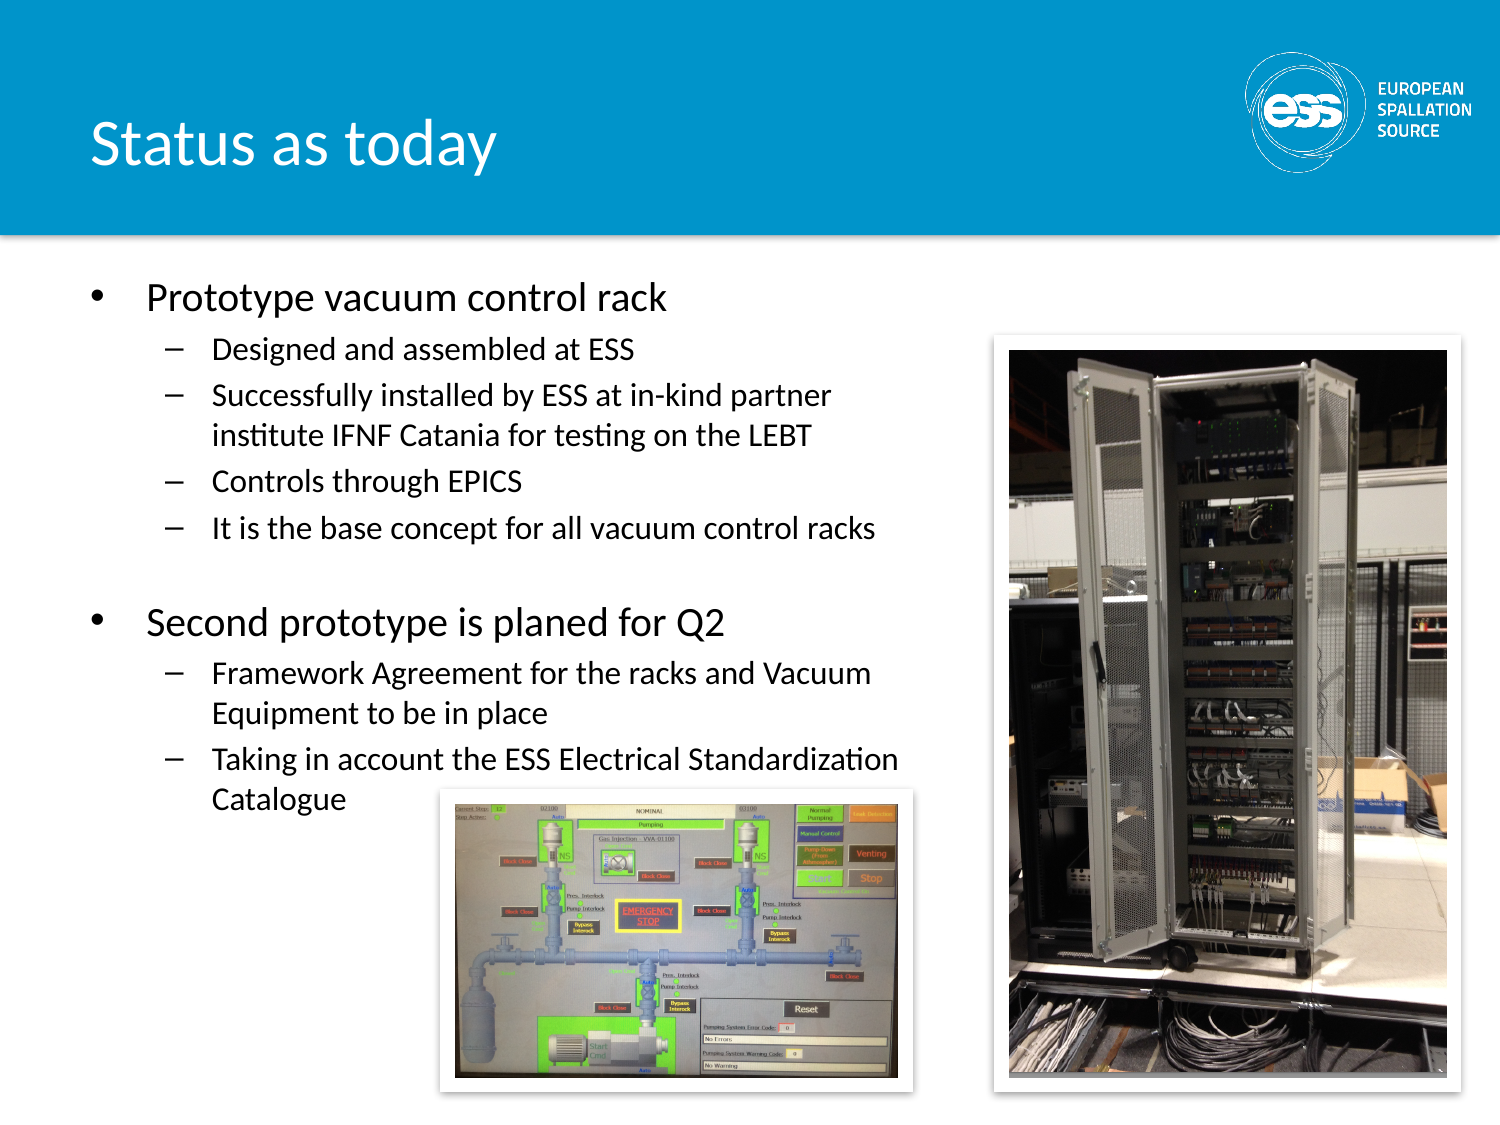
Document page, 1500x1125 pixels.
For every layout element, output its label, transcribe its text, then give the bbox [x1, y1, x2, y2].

picture [1418, 104, 1423, 115]
picture [1443, 86, 1450, 93]
picture [1379, 83, 1385, 94]
title Status as today [75, 45, 1247, 233]
picture [1422, 125, 1428, 134]
picture [1398, 109, 1406, 115]
picture [1436, 104, 1444, 115]
list Prototype vacuum control rack Designed and assembled at ESS Successfully installed by ESS at in-kind partner institute IFNF Catania for testing on the LEBT Controls through EPICS It is the base concept for all vacuum control racks Second prototype is planed for Q2 Framework Agreement for the racks and Vacuum Equipment to be in place Taking in account the ESS Electrical Standardization Catalogue [75, 262, 951, 1005]
picture [1409, 104, 1415, 115]
picture [1432, 125, 1438, 136]
picture [1454, 83, 1458, 94]
picture [1389, 104, 1393, 115]
picture [1264, 94, 1342, 127]
picture [454, 803, 899, 1078]
picture [1423, 83, 1430, 94]
picture [1400, 83, 1407, 94]
picture [1008, 349, 1448, 1078]
